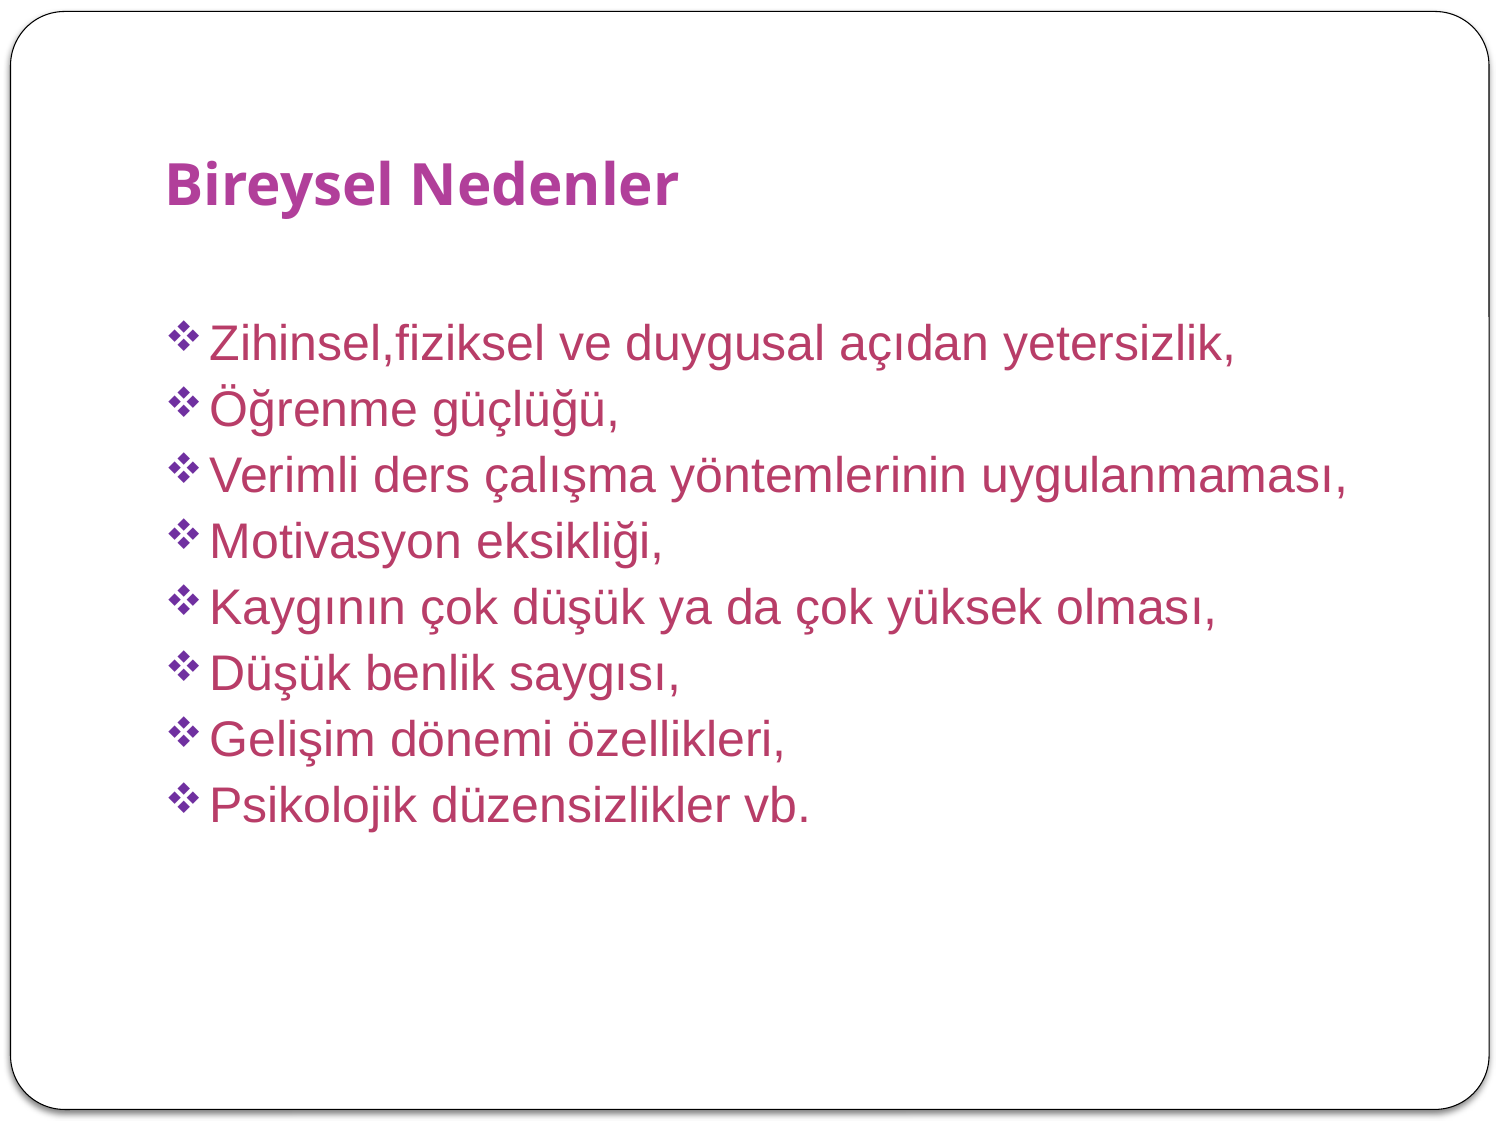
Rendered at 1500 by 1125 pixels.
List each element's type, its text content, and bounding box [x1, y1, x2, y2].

list Zihinsel,fiziksel ve duygusal açıdan yetersizlik, Öğrenme güçlüğü, Verimli ders çalışma yöntemlerinin uygulanmaması, Motivasyon eksikliği, Kaygının çok düşük ya da çok yüksek olması, Düşük benlik saygısı, Gelişim dönemi özellikleri, Psikolojik düzensizlikler vb. [150, 237, 1425, 988]
title Bireysel Nedenler [150, 45, 1425, 233]
